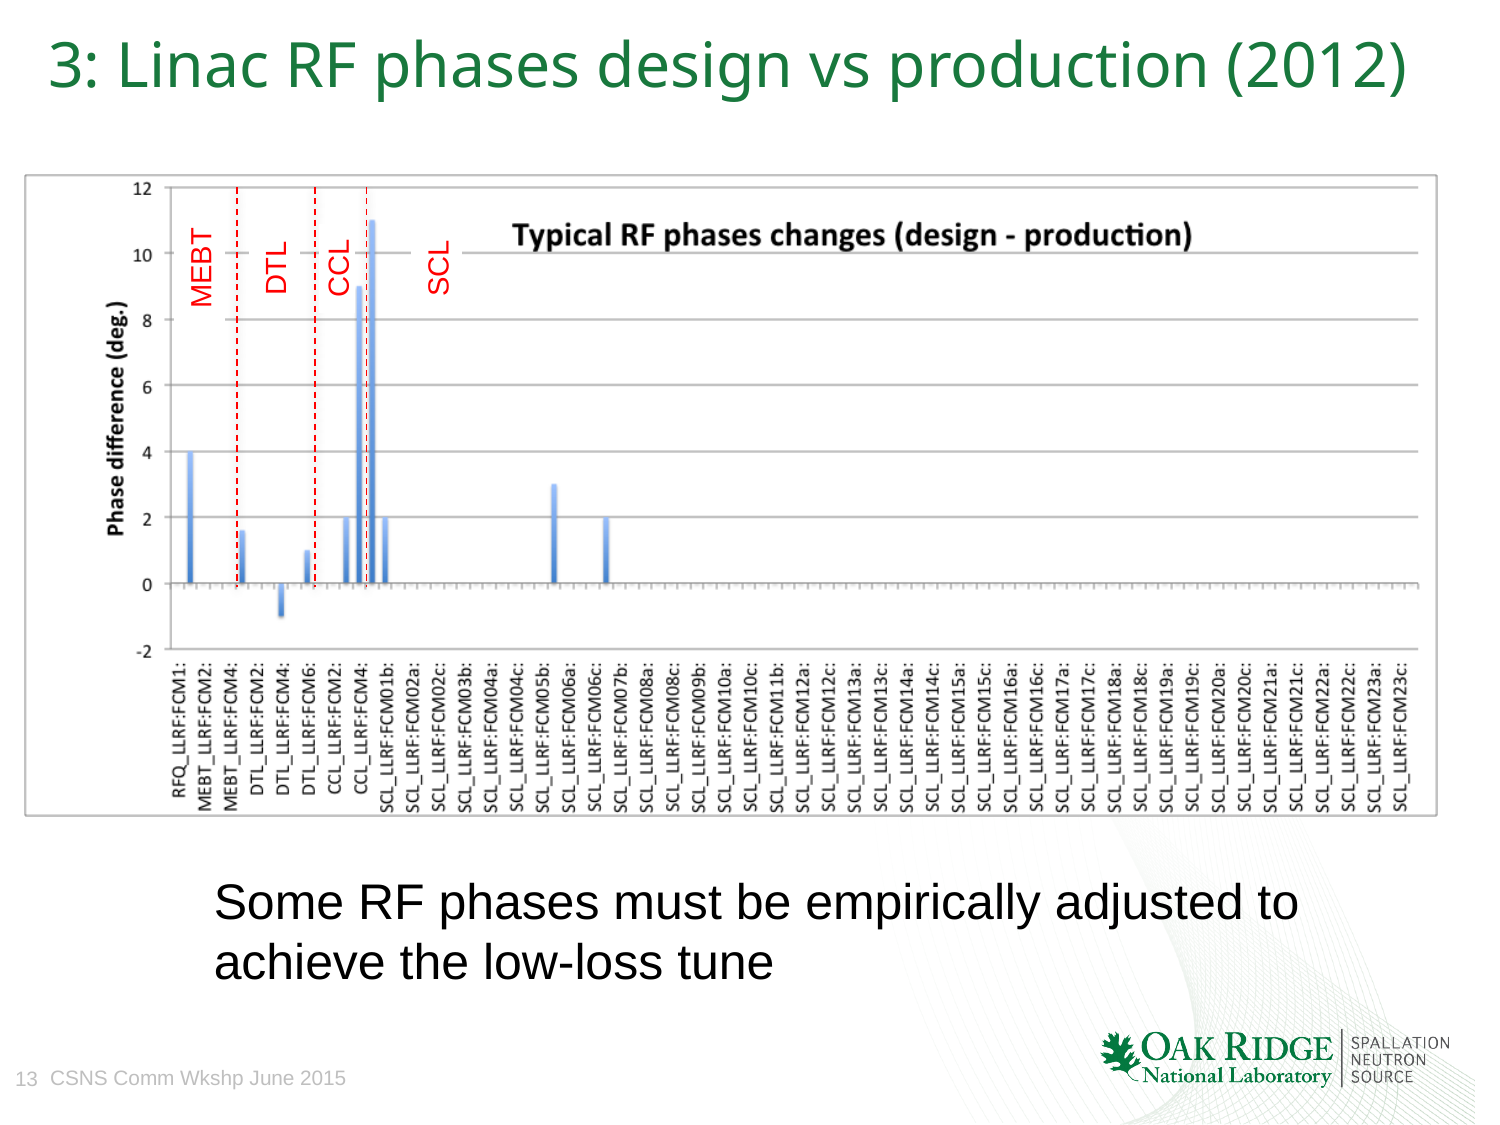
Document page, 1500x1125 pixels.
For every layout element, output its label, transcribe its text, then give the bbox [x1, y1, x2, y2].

text_box Some RF phases must be empirically adjusted to achieve the low-loss tune [198, 862, 1329, 998]
title 3: Linac RF phases design vs production (2012) [33, 28, 1451, 176]
picture [0, 0, 1475, 1125]
